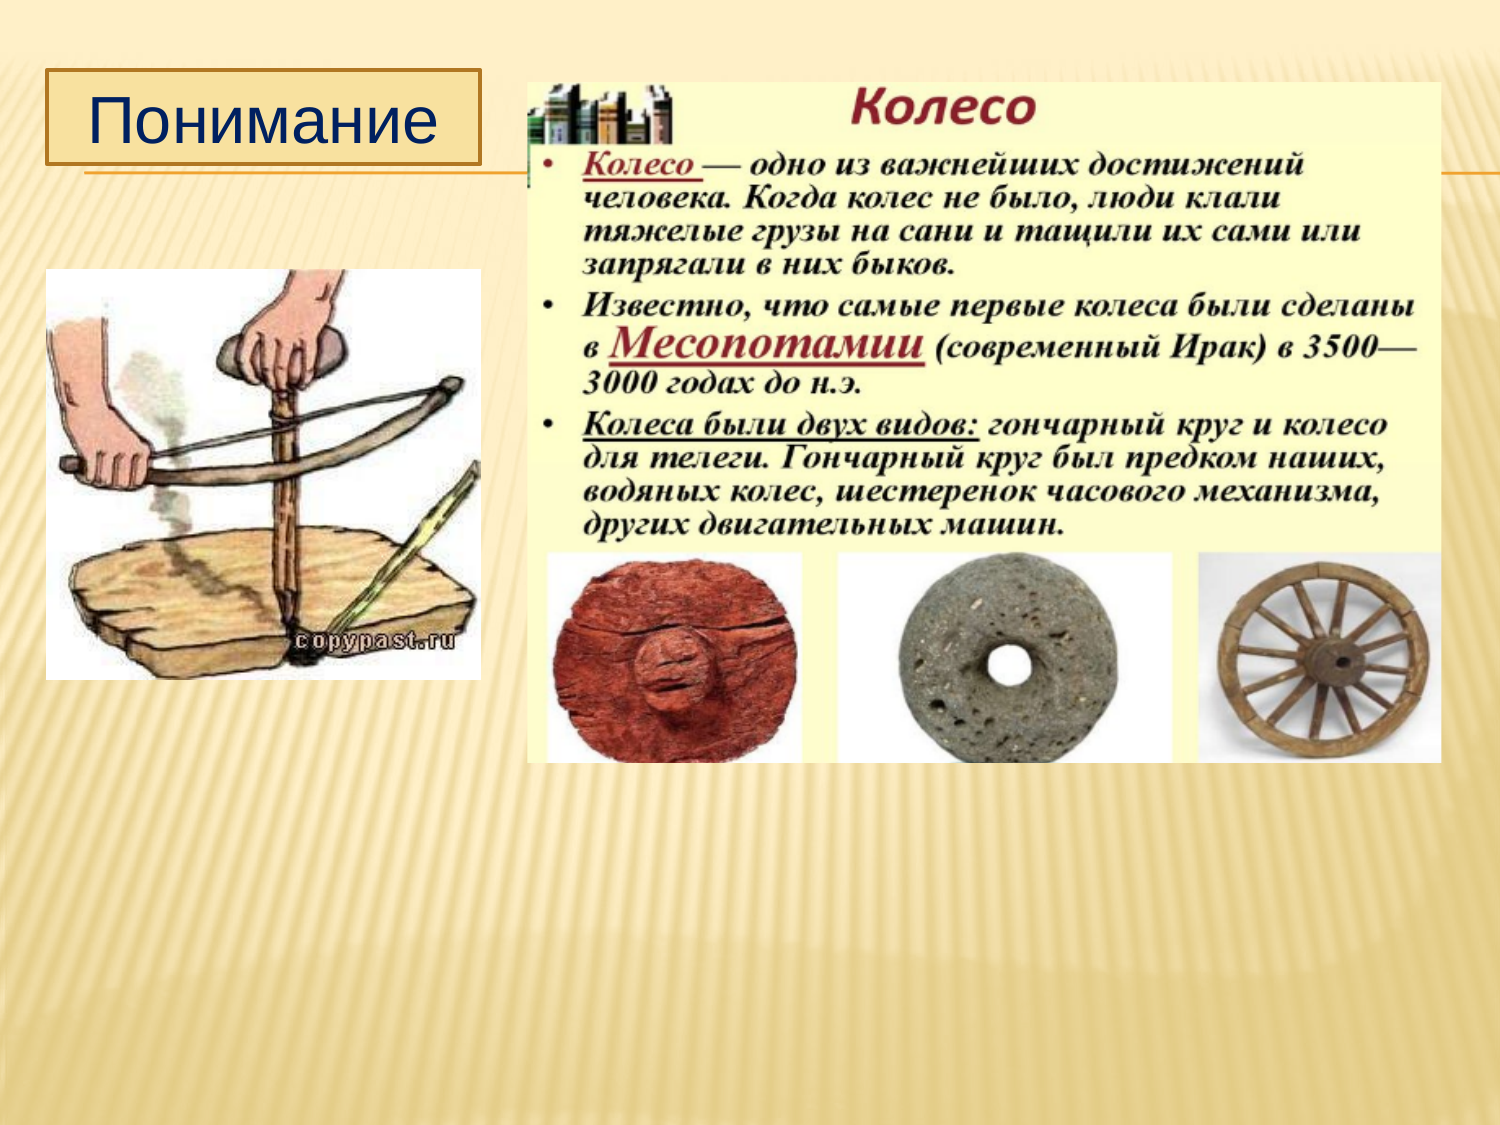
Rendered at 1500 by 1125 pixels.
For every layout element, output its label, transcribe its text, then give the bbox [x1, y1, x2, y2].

picture [526, 81, 1442, 763]
picture [46, 269, 481, 680]
text_box Понимание [45, 68, 482, 166]
